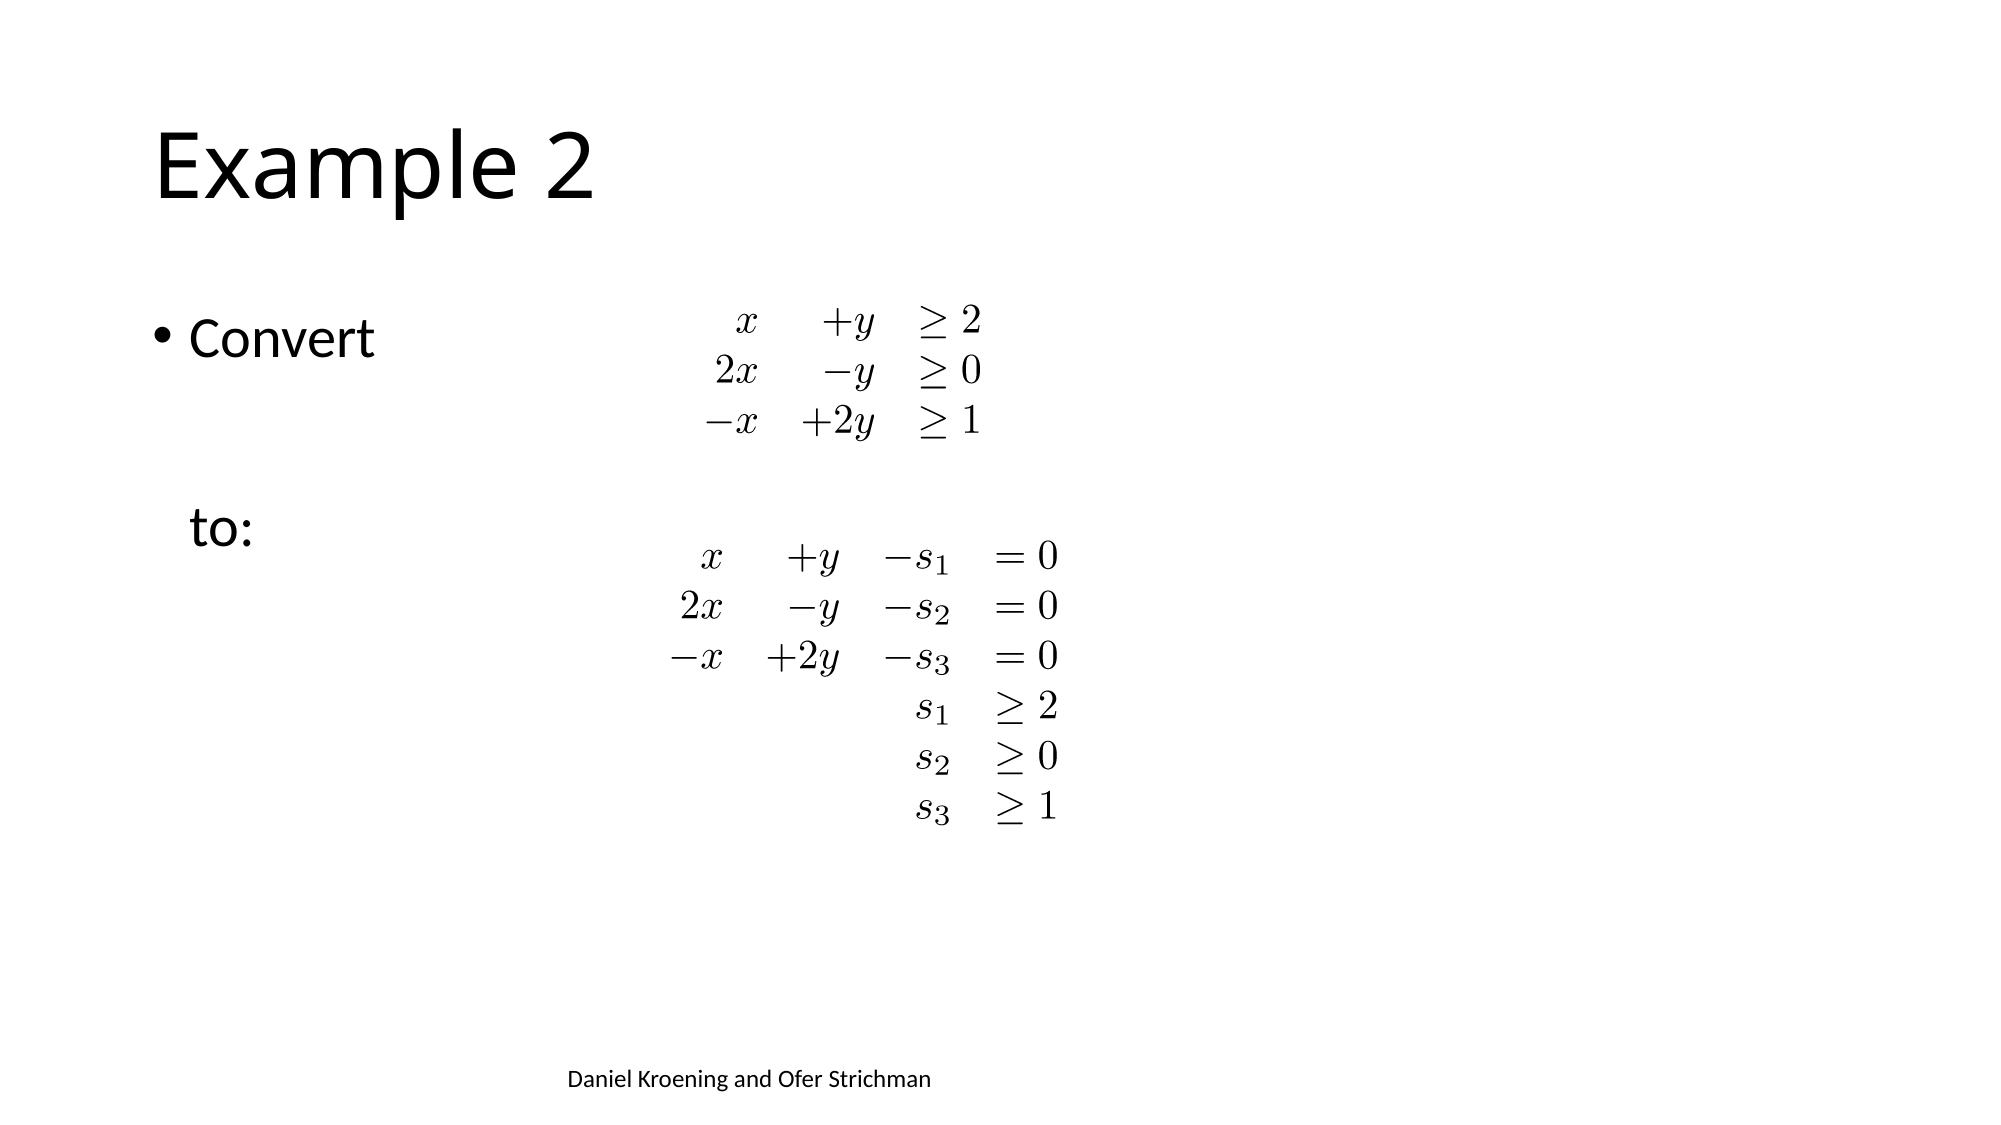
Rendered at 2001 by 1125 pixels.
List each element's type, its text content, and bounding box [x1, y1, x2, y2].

picture [669, 538, 1057, 827]
picture [704, 302, 984, 445]
title Example 2 [137, 59, 1863, 278]
list Convert to: [137, 299, 1863, 1014]
text_box Daniel Kroening and Ofer Strichman [512, 1024, 988, 1100]
